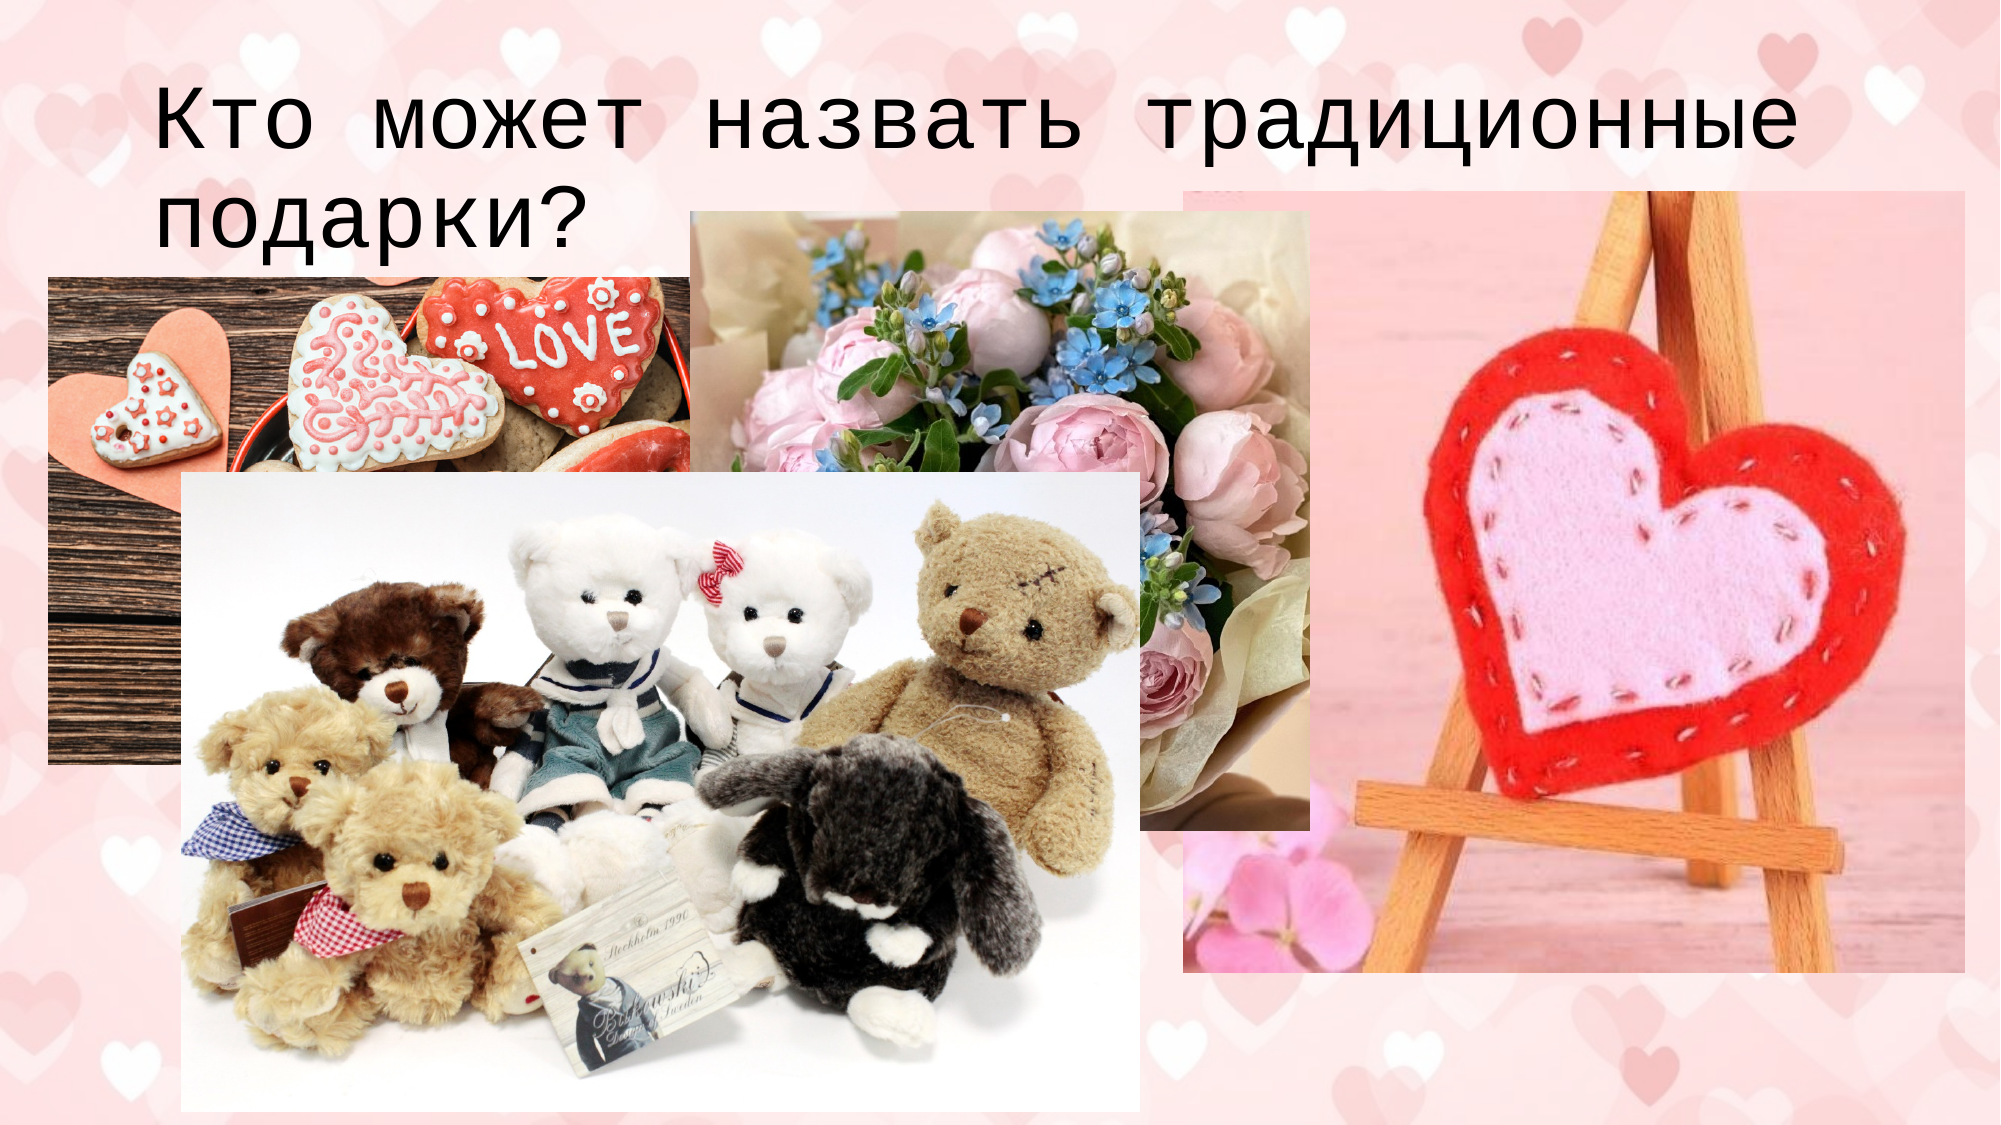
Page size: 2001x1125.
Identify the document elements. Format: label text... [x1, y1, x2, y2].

picture [47, 191, 1965, 1112]
title Кто может назвать традиционные подарки? [137, 59, 1863, 277]
